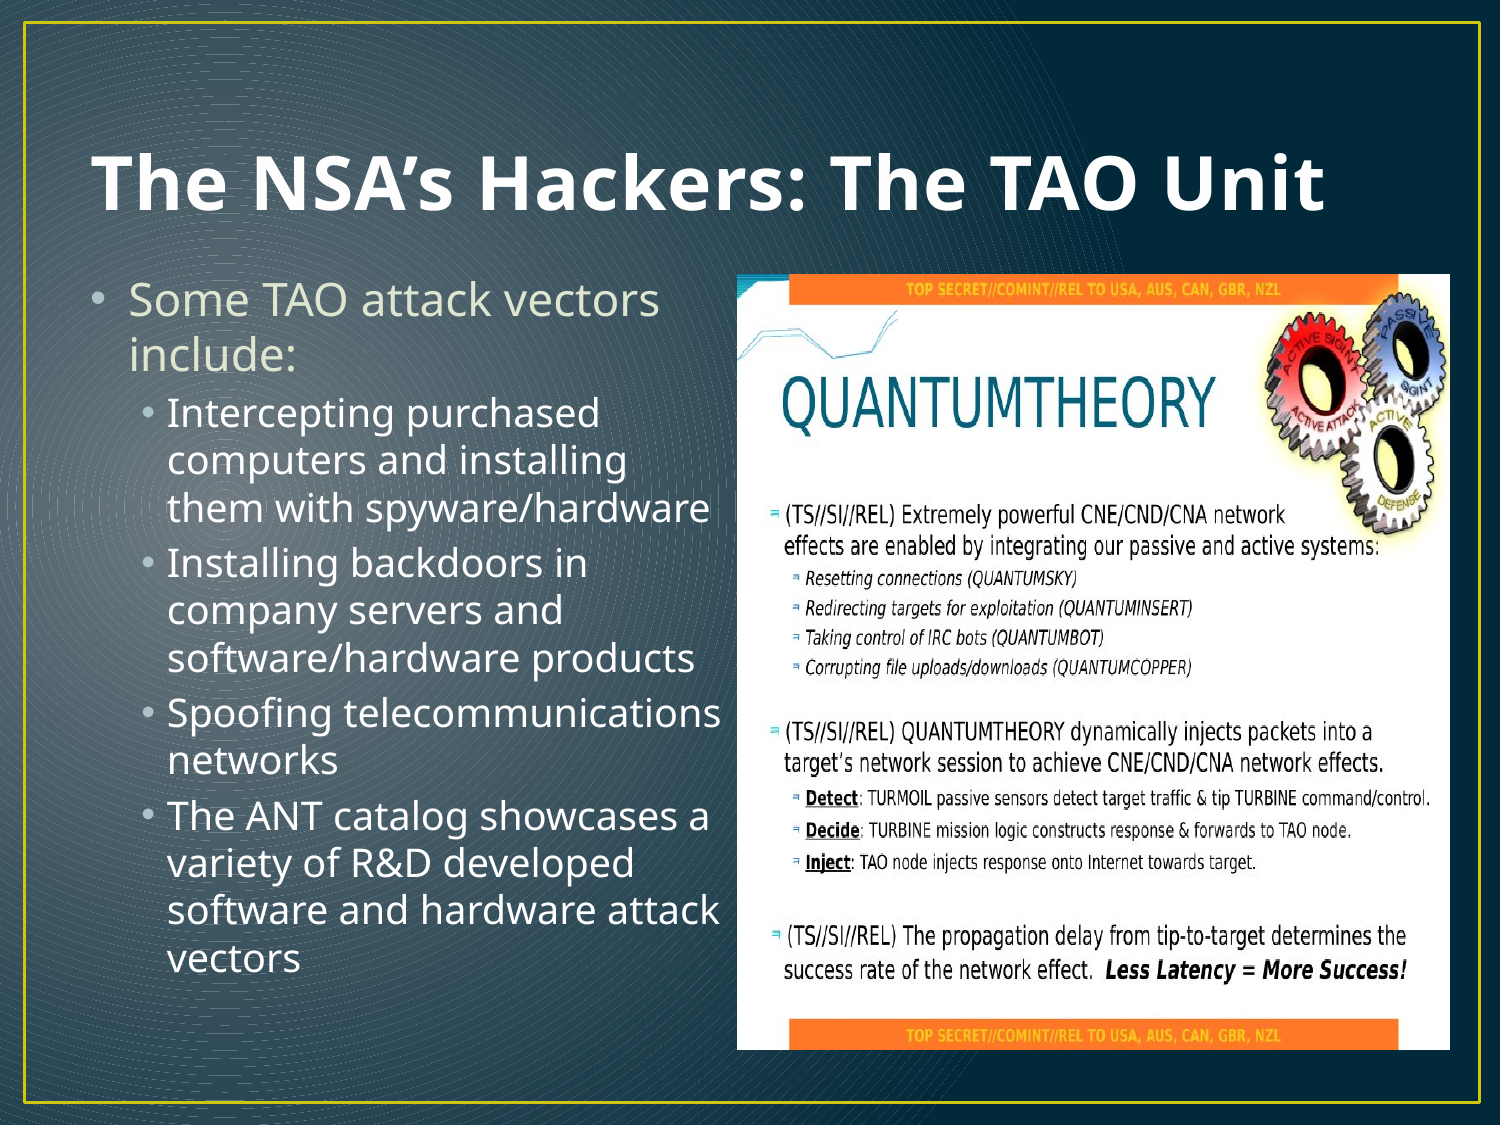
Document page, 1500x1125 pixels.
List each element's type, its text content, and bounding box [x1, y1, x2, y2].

title The NSA’s Hackers: The TAO Unit [75, 45, 1425, 233]
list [737, 274, 1451, 1051]
picture [1089, 268, 1097, 274]
list Some TAO attack vectors include: Intercepting purchased computers and installing them with spyware/hardware Installing backdoors in company servers and software/hardware products Spoofing telecommunications networks The ANT catalog showcases a variety of R&D developed software and hardware attack vectors [75, 262, 738, 1005]
picture [927, 1056, 941, 1064]
